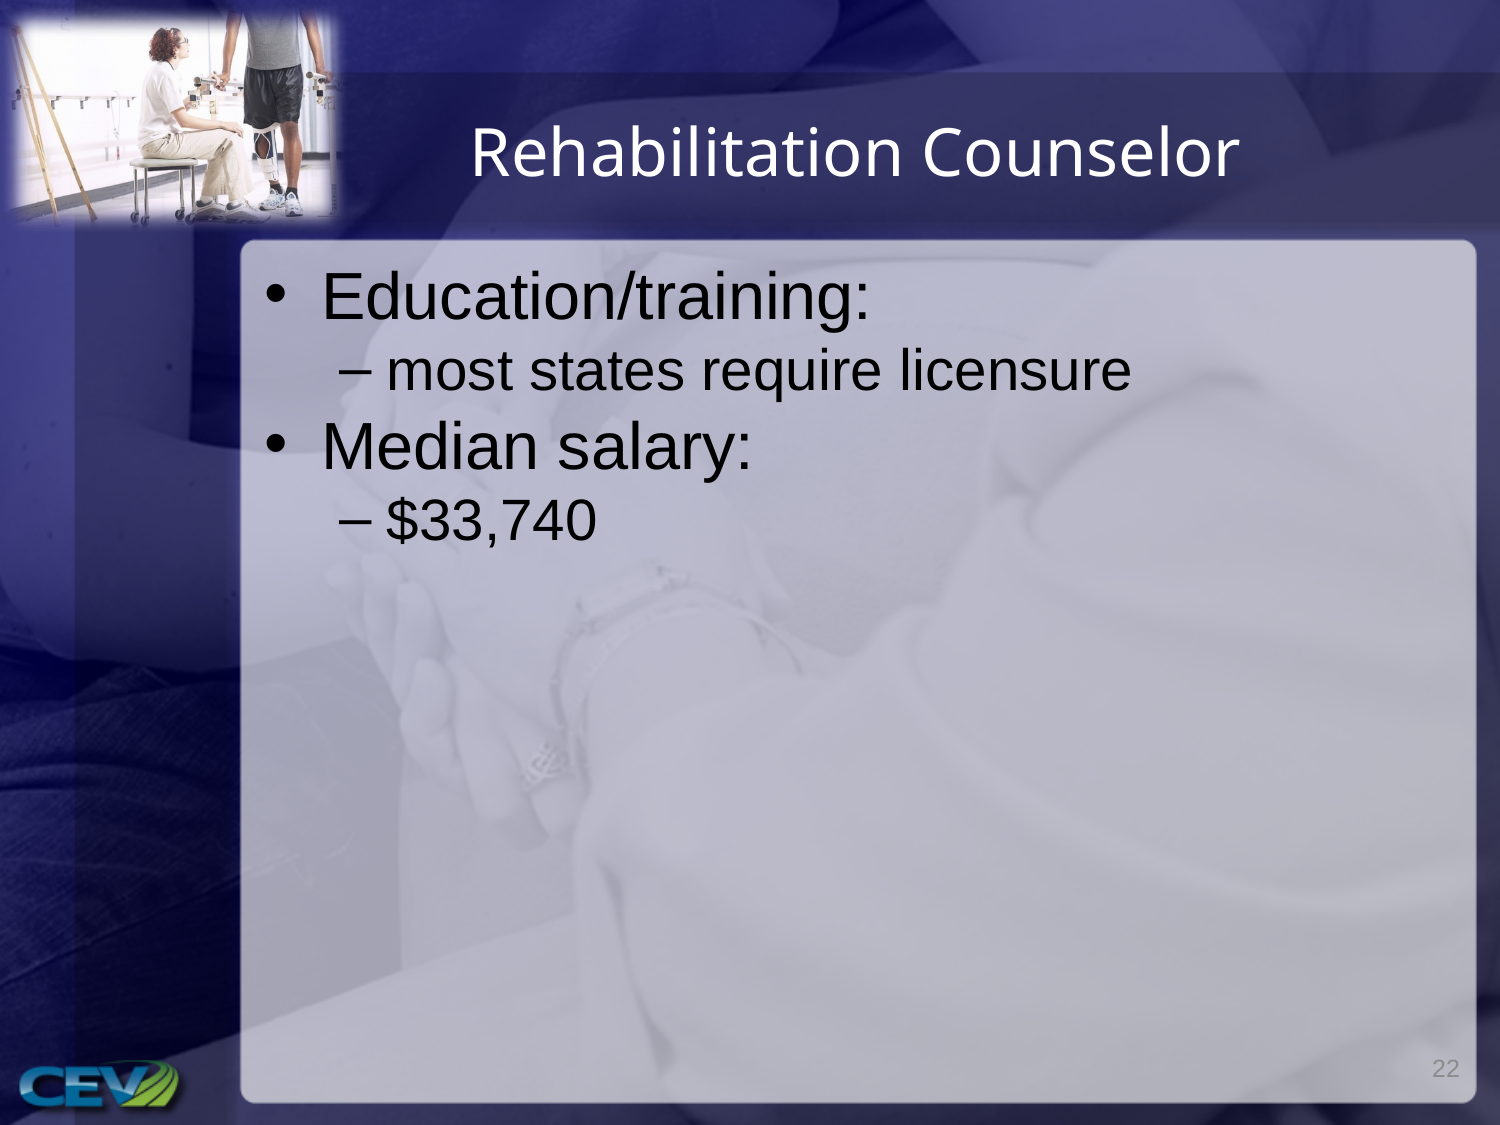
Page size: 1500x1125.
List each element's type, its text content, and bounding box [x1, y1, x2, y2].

picture [0, 0, 1500, 1125]
slide_number 22 [1125, 1037, 1475, 1098]
title Rehabilitation Counselor [355, 75, 1463, 225]
list Education/training: most states require licensure Median salary: $33,740 [249, 245, 1463, 1038]
